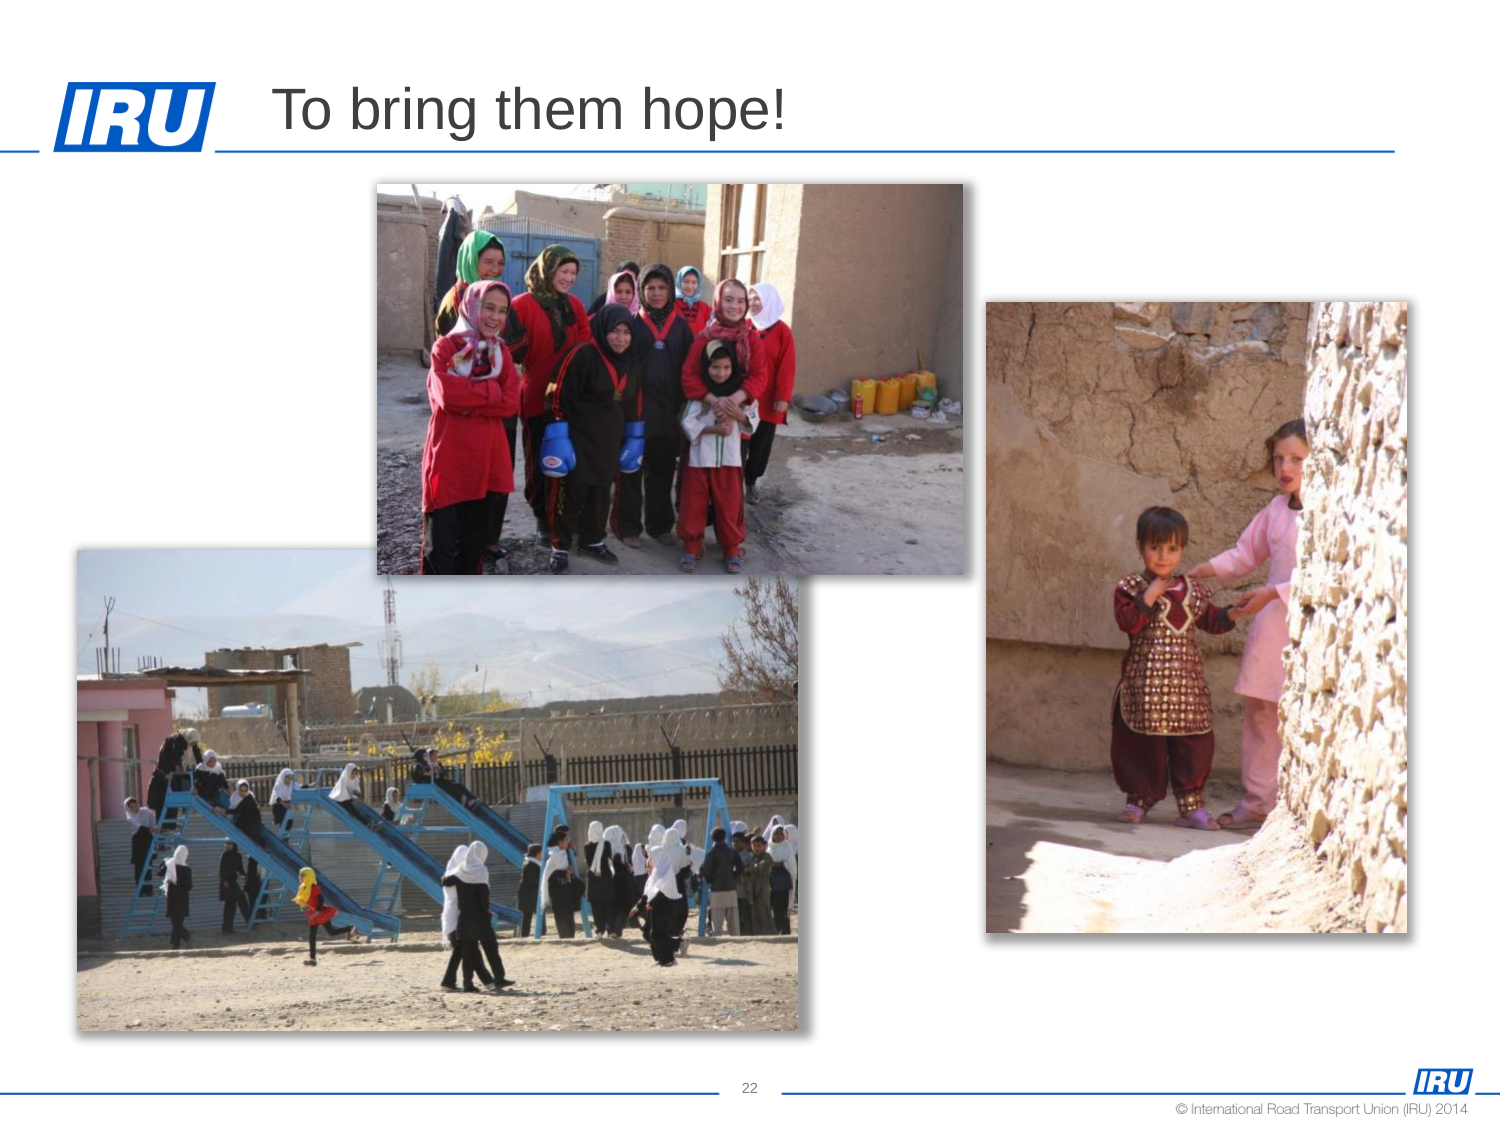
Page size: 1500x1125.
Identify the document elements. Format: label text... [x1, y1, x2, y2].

picture [0, 0, 1500, 1125]
title To bring them hope! [265, 42, 1447, 142]
